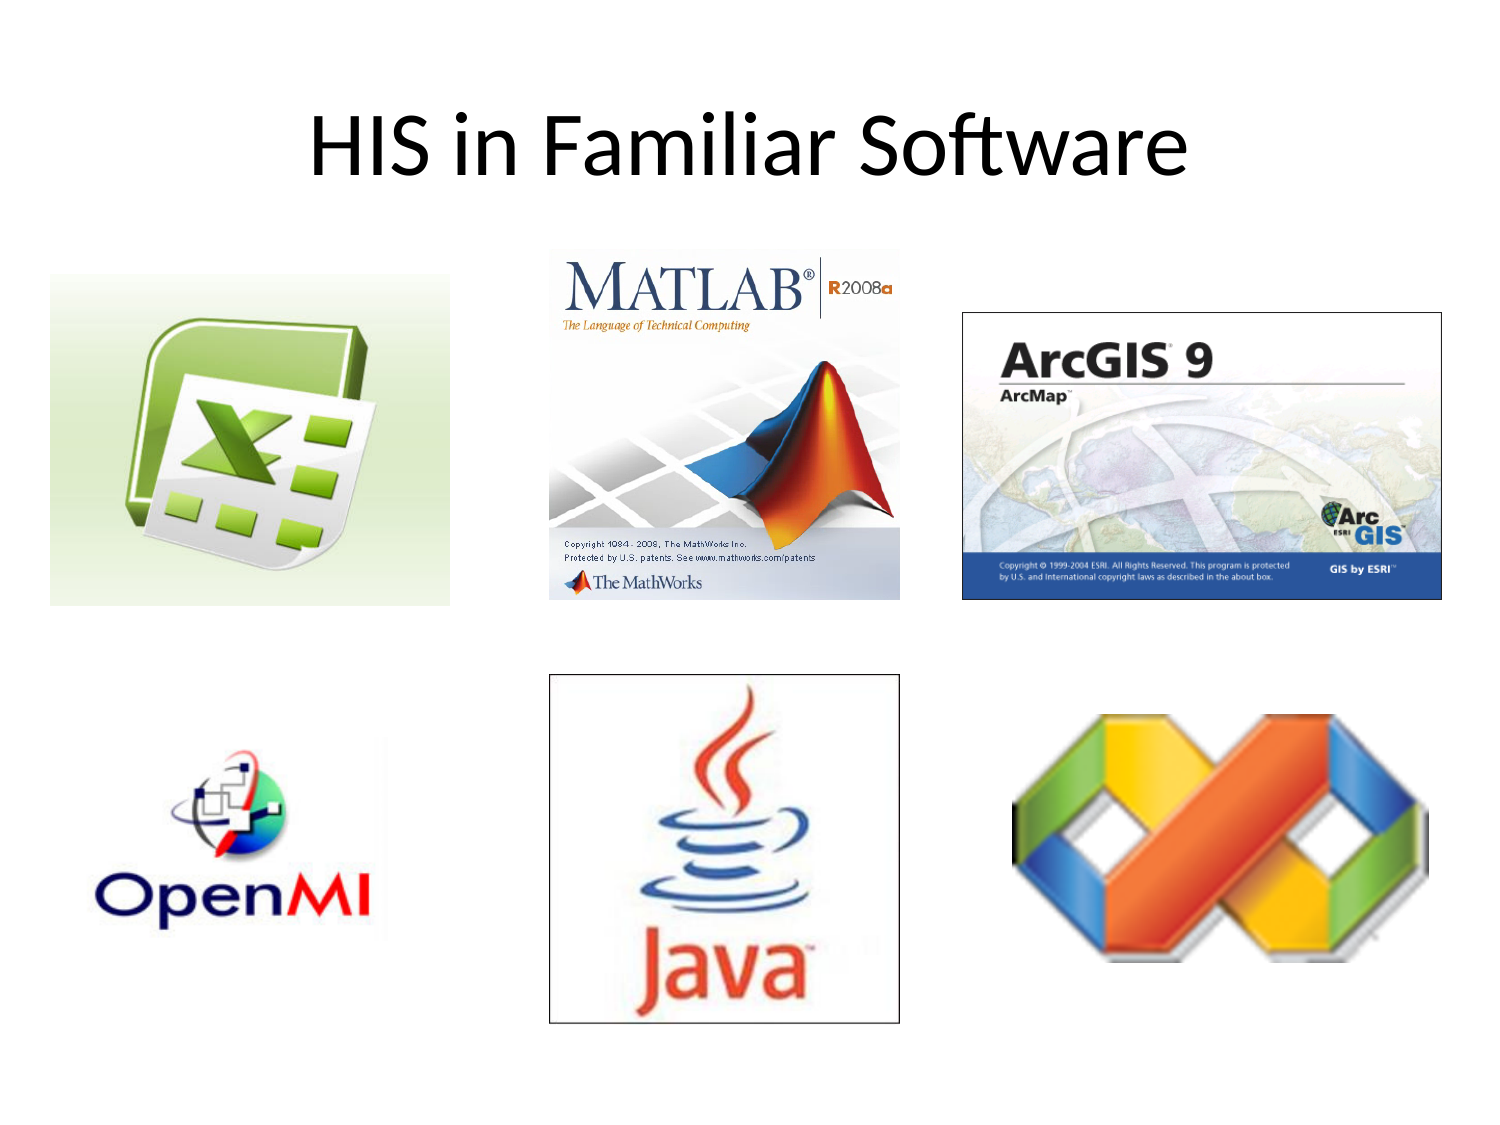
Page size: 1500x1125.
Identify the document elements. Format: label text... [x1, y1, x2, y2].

picture [74, 737, 388, 941]
picture [49, 274, 451, 607]
title HIS in Familiar Software [75, 45, 1425, 233]
picture [1012, 714, 1429, 963]
picture [962, 312, 1443, 601]
picture [549, 249, 901, 601]
picture [549, 674, 901, 1026]
